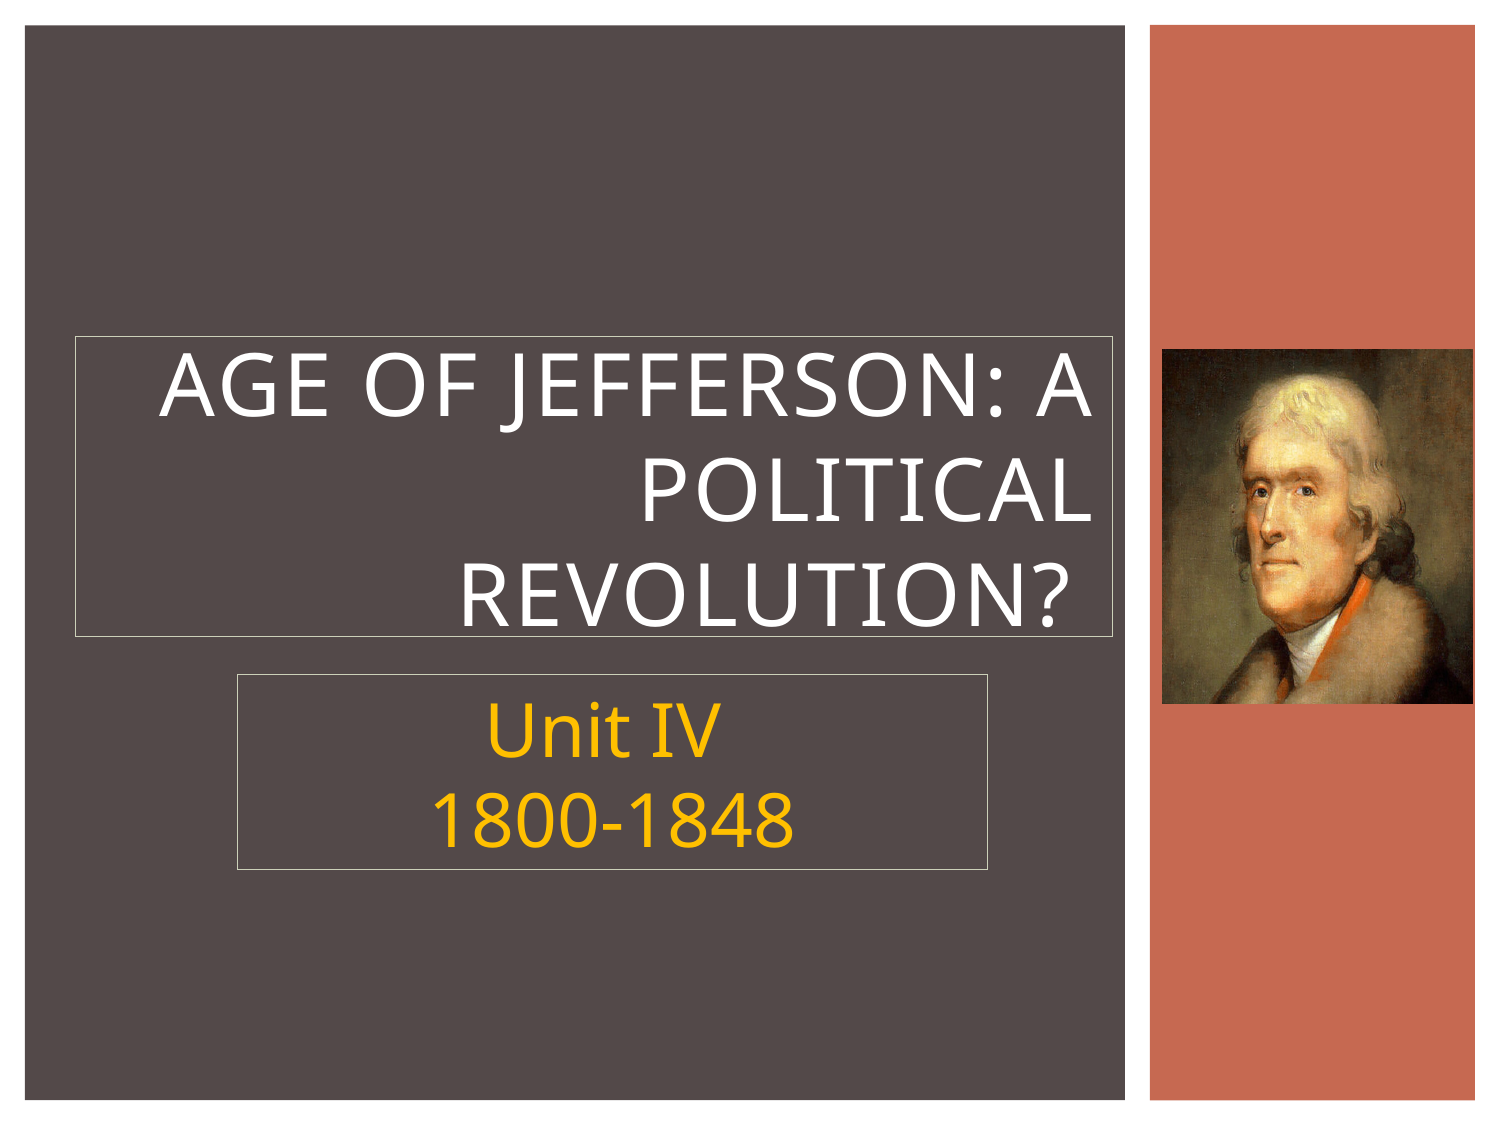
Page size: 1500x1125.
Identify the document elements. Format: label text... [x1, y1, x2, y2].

text_box Unit IV 1800-1848 [237, 674, 988, 870]
title Age of Jefferson: A Political Revolution? [75, 336, 1113, 637]
picture [1162, 349, 1474, 704]
